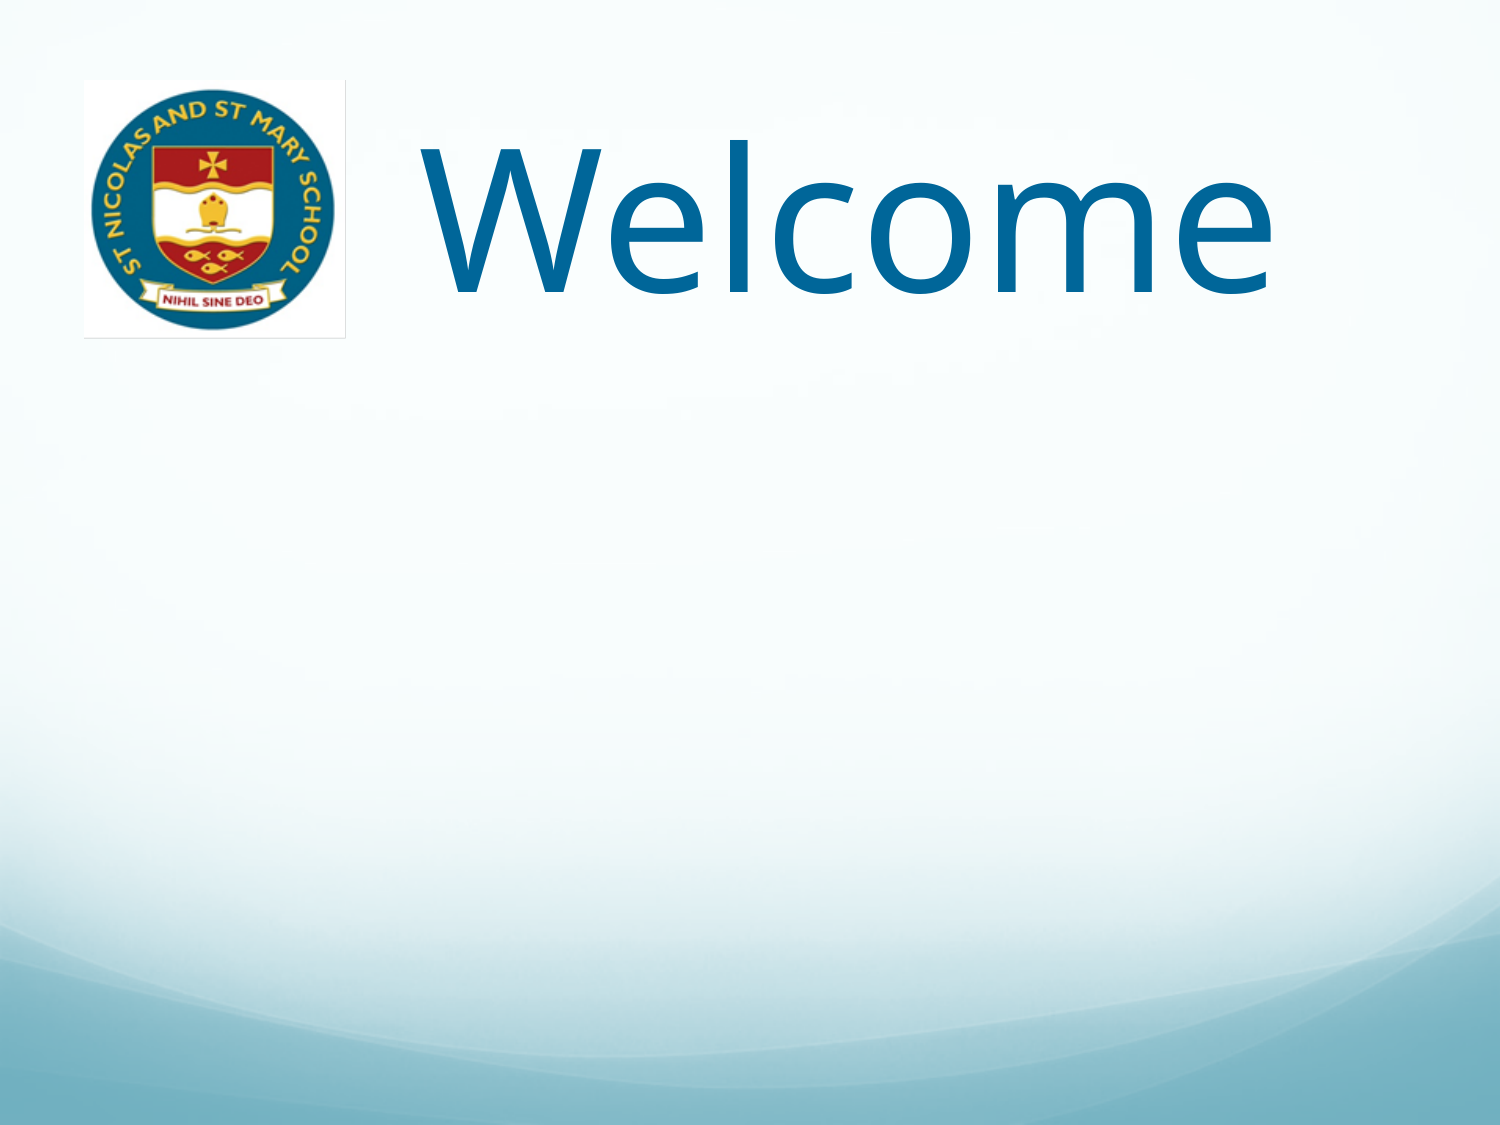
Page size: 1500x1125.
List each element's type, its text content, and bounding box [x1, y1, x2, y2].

text_box Welcome [403, 56, 1349, 340]
picture [84, 79, 350, 341]
text_box [84, 422, 1411, 1058]
